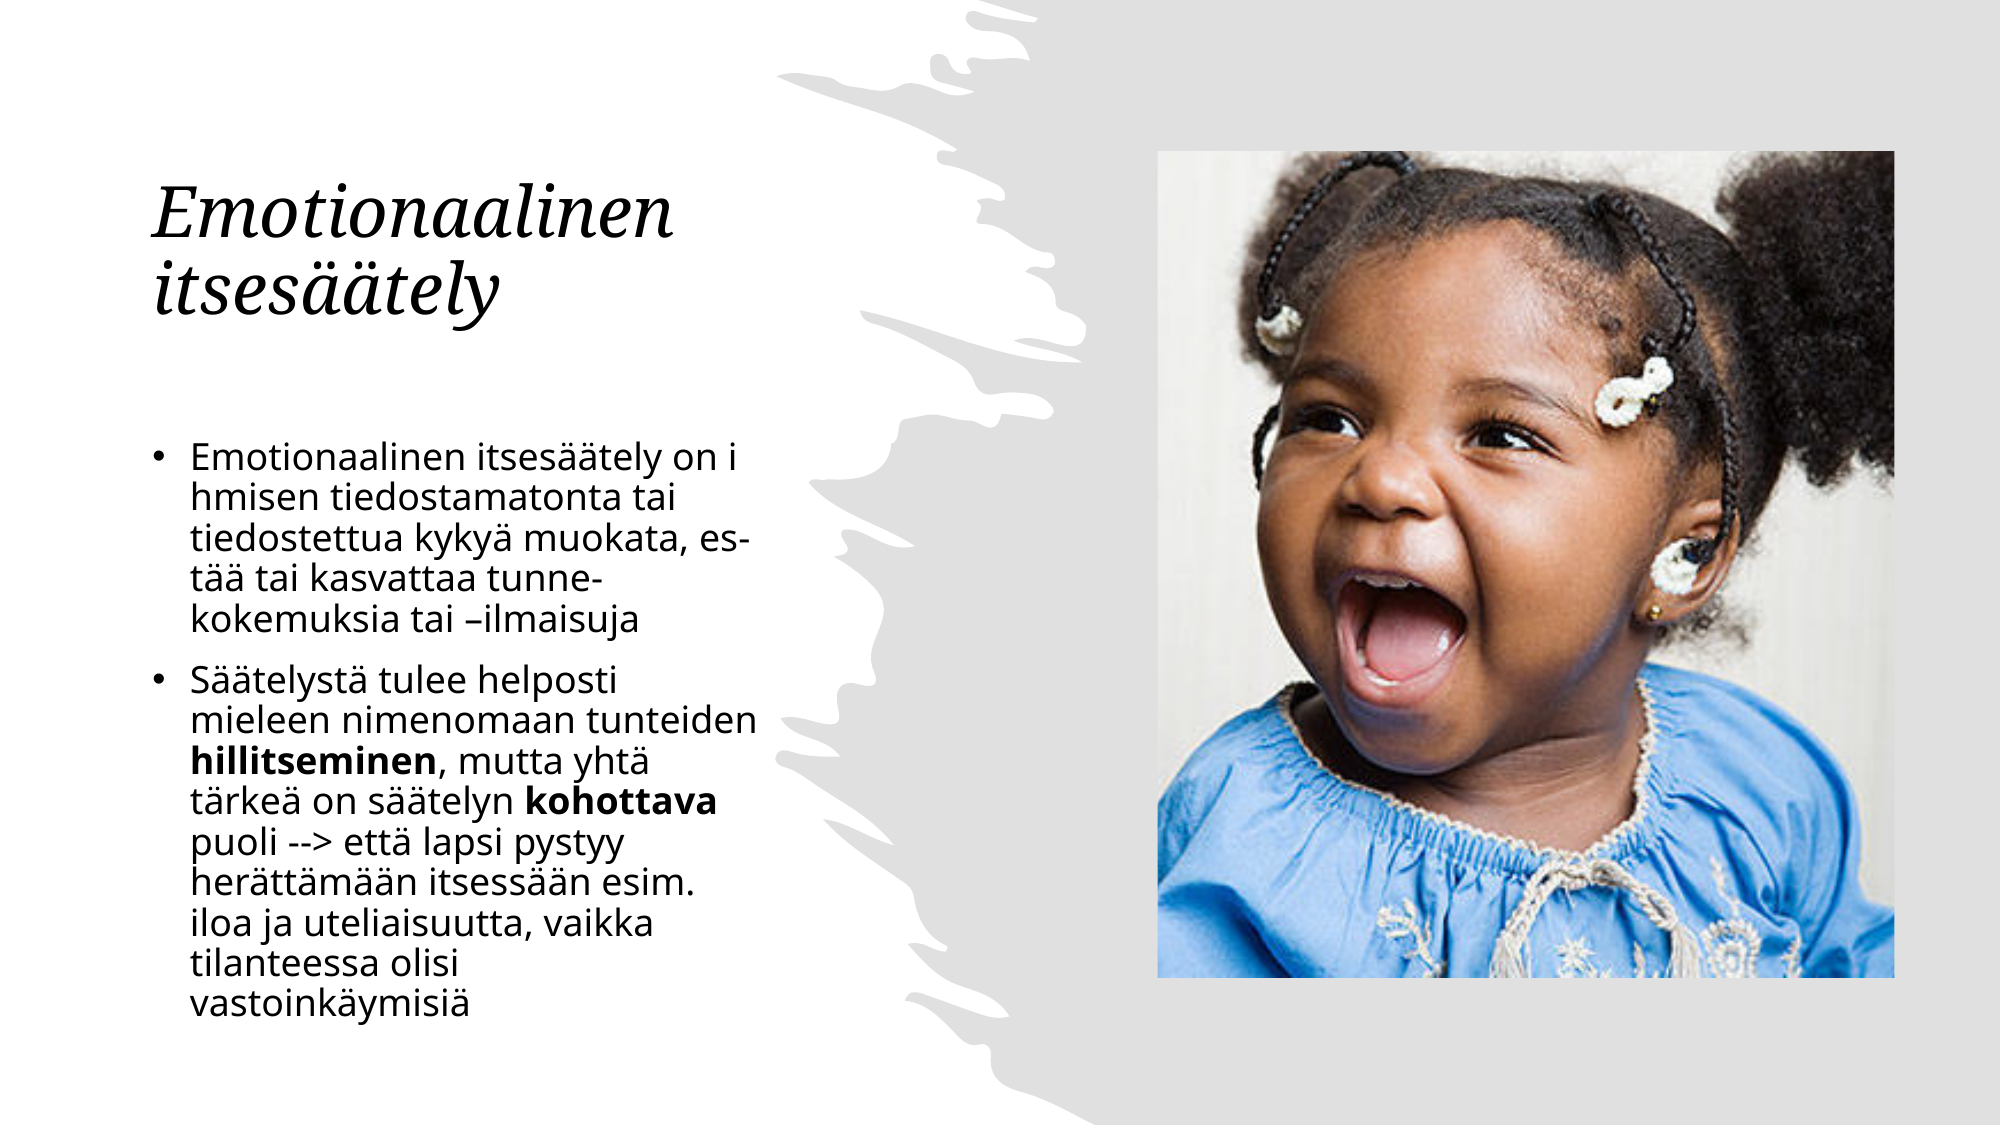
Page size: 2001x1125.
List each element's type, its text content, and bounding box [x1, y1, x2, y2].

text_box [0, 0, 1090, 1125]
text_box [773, 0, 2000, 1125]
list Emotionaalinen itsesäätely on ihmisen tiedostamatonta tai tiedostettua kykyä muokata, es-tää tai kasvattaa tunne-kokemuksia tai –ilmaisuja Säätelystä tulee helposti mieleen nimenomaan tunteiden hillitseminen, mutta yhtä tärkeä on säätelyn kohottava puoli --> että lapsi pystyy herättämään itsessään esim. iloa ja uteliaisuutta, vaikka tilanteessa olisi vastoinkäymisiä [137, 430, 776, 1014]
title Emotionaalinen itsesäätely [137, 105, 776, 401]
picture [1157, 151, 1895, 978]
